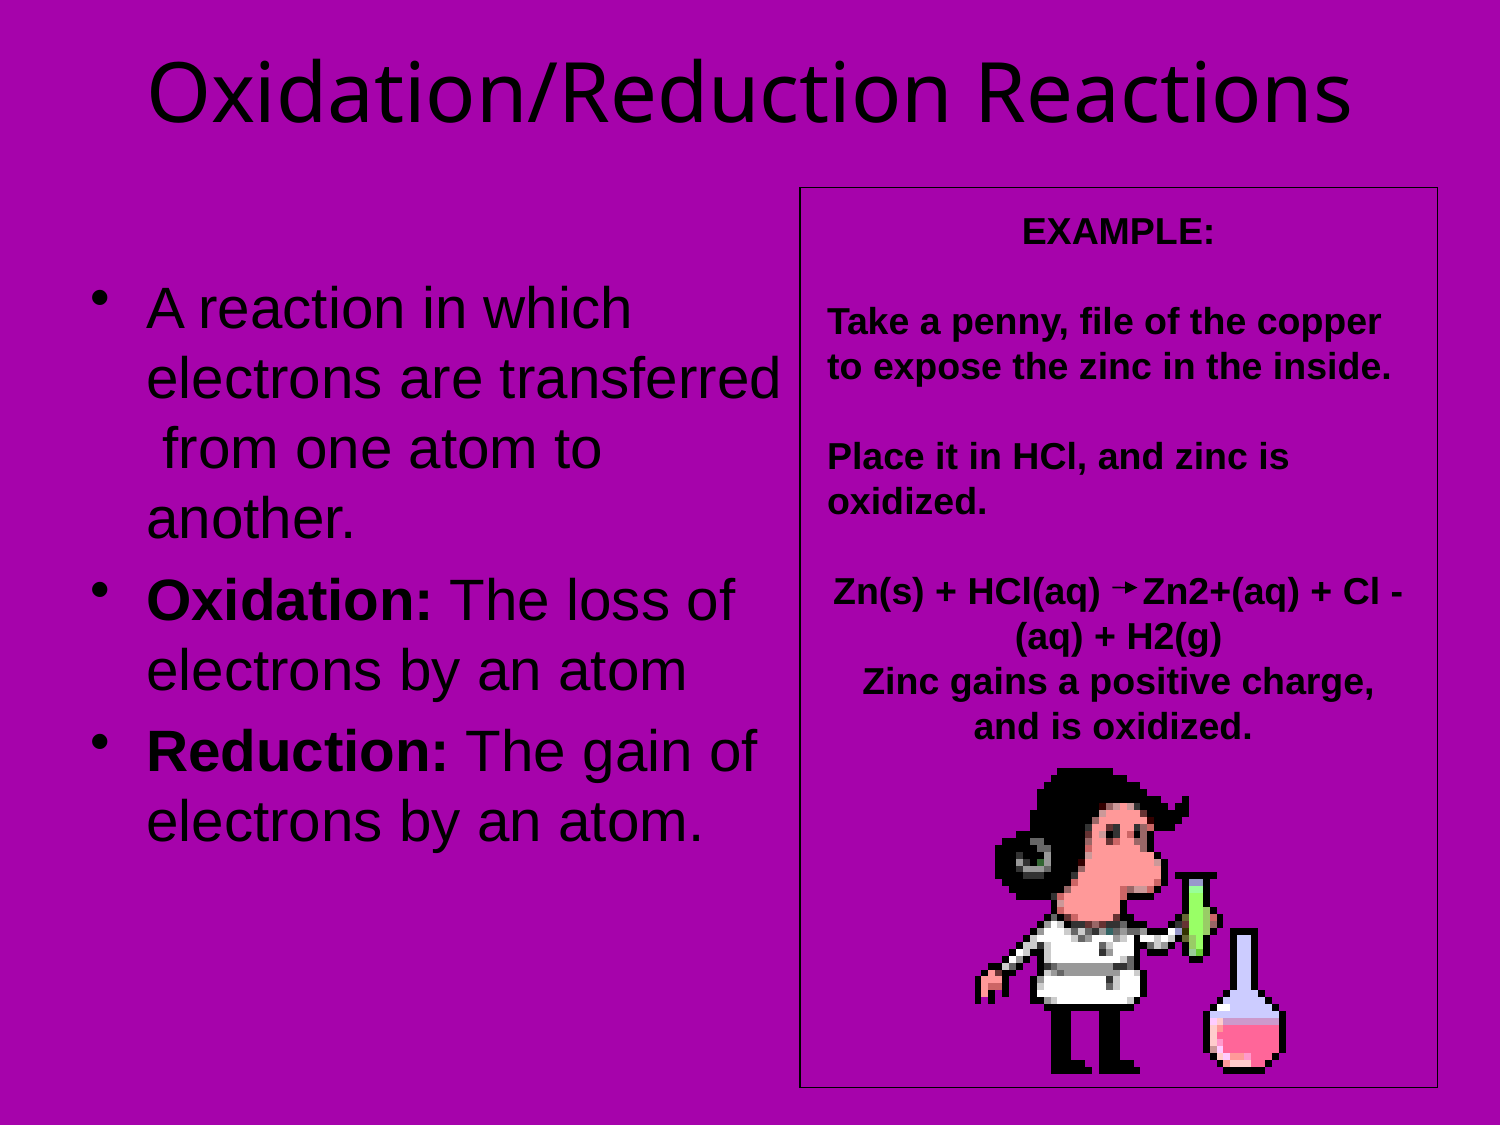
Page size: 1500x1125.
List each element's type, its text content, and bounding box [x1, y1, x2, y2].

text_box [800, 187, 1438, 1088]
text_box EXAMPLE: Take a penny, file of the copper to expose the zinc in the inside. Place it in HCl, and zinc is oxidized. Zn(s) + HCl(aq) Zn2+(aq) + Cl - (aq) + H2(g) Zinc gains a positive charge, and is oxidized. [812, 199, 1425, 755]
text_box [1112, 581, 1138, 594]
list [974, 762, 1300, 1074]
list A reaction in which electrons are transferred from one atom to another. Oxidation: The loss of electrons by an atom Reduction: The gain of electrons by an atom. [75, 262, 800, 1000]
title Oxidation/Reduction Reactions [75, 45, 1425, 233]
